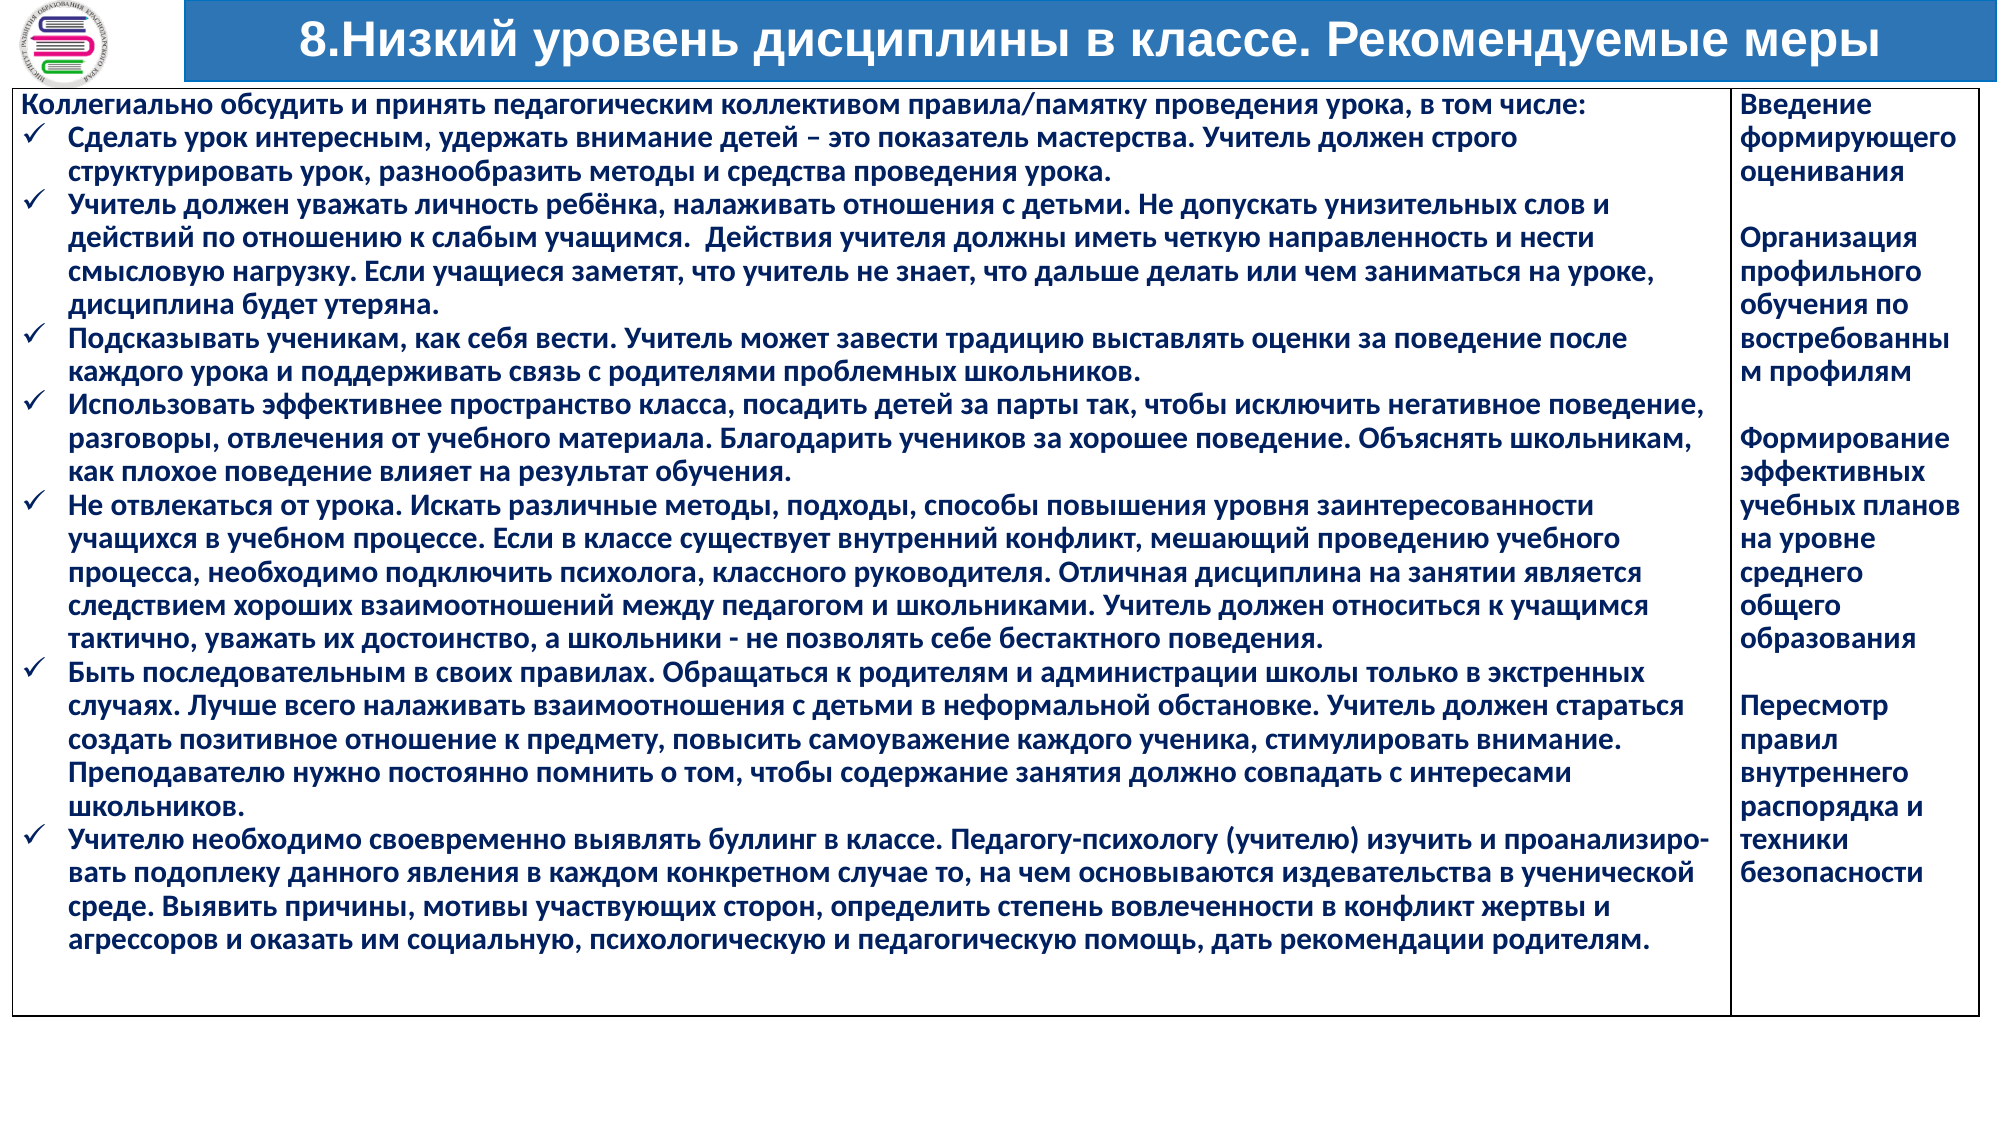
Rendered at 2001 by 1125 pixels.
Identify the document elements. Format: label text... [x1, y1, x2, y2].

table_header Введение формирующего оценивания Организация профильного обучения по востребованным профилям Формирование эффективных учебных планов на уровне среднего общего образования Пересмотр правил внутреннего распорядка и техники безопасности [1732, 89, 1978, 1015]
table_header Коллегиально обсудить и принять педагогическим коллективом правила/памятку проведения урока, в том числе: Сделать урок интересным, удержать внимание детей – это показатель мастерства. Учитель должен строго структурировать урок, разнообразить методы и средства проведения урока. Учитель должен уважать личность ребёнка, налаживать отношения с детьми. Не допускать унизительных слов и действий по отношению к слабым учащимся. Действия учителя должны иметь четкую направленность и нести смысловую нагрузку. Если учащиеся заметят, что учитель не знает, что дальше делать или чем заниматься на уроке, дисциплина будет утеряна. Подсказывать ученикам, как себя вести. Учитель может завести традицию выставлять оценки за поведение после каждого урока и поддерживать связь с родителями проблемных школьников. Использовать эффективнее пространство класса, посадить детей за парты так, чтобы исключить негативное поведение, разговоры, отвлечения от учебного материала. Благодарить учеников за хорошее поведение. Объяснять школьникам, как плохое поведение влияет на результат обучения. Не отвлекаться от урока. Искать различные методы, подходы, способы повышения уровня заинтересованности учащихся в учебном процессе. Если в классе существует внутренний конфликт, мешающий проведению учебного процесса, необходимо подключить психолога, классного руководителя. Отличная дисциплина на занятии является следствием хороших взаимоотношений между педагогом и школьниками. Учитель должен относиться к учащимся тактично, уважать их достоинство, а школьники - не позволять себе бестактного поведения. Быть последовательным в своих правилах. Обращаться к родителям и администрации школы только в экстренных случаях. Лучше всего налаживать взаимоотношения с детьми в неформальной обстановке. Учитель должен стараться создать позитивное отношение к предмету, повысить самоуважение каждого ученика, стимулировать внимание. Преподавателю нужно постоянно помнить о том, чтобы содержание занятия должно совпадать с интересами школьников. Учителю необходимо своевременно выявлять буллинг в классе. Педагогу-психологу (учителю) изучить и проанализиро- вать подоплеку данного явления в каждом конкретном случае то, на чем основываются издевательства в ученической среде. Выявить причины, мотивы участвующих сторон, определить степень вовлеченности в конфликт жертвы и агрессоров и оказать им социальную, психологическую и педагогическую помощь, дать рекомендации родителям. [13, 89, 1730, 1015]
picture [19, 0, 108, 89]
title 8.Низкий уровень дисциплины в классе. Рекомендуемые меры [184, 0, 1997, 82]
